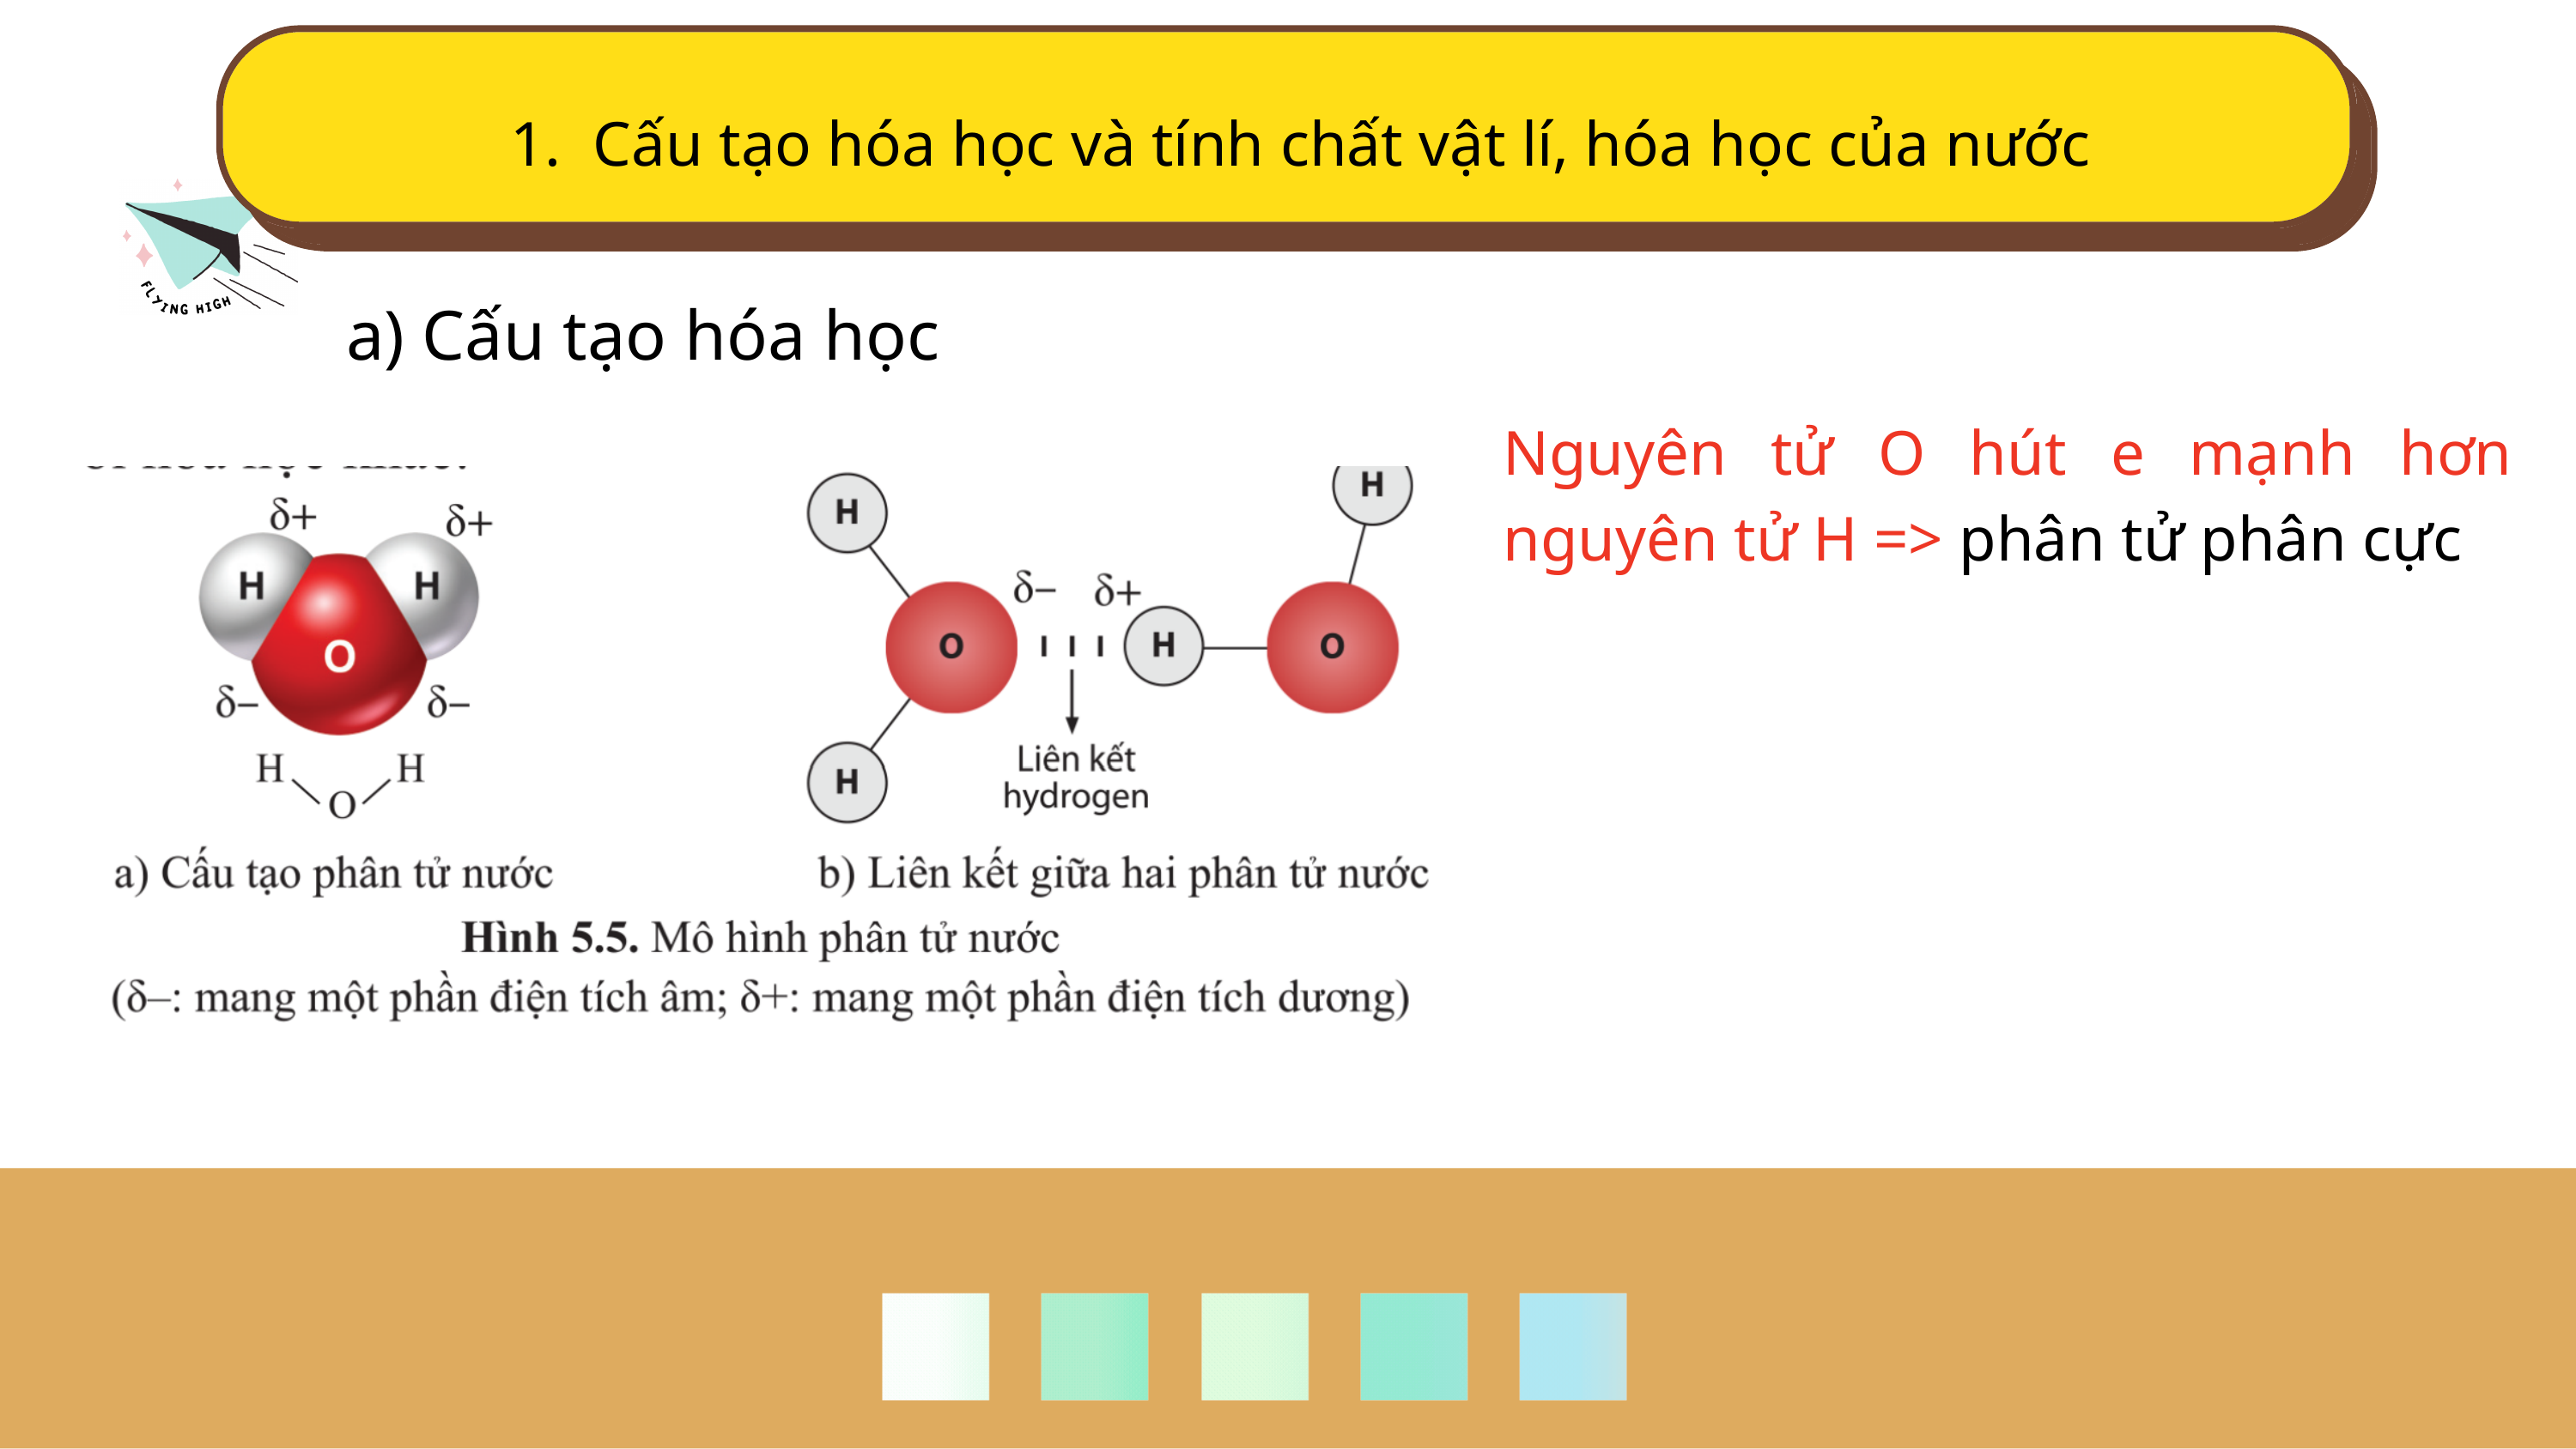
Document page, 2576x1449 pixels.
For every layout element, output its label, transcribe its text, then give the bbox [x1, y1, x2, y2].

picture [872, 1129, 1639, 1449]
text_box Nguyên tử O hút e mạnh hơn nguyên tử H => phân tử phân cực [1503, 403, 2513, 573]
picture [82, 465, 1447, 1066]
text_box [0, 1167, 867, 1449]
text_box a) Cấu tạo hóa học [346, 278, 1356, 374]
picture [118, 179, 299, 315]
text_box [216, 25, 2378, 252]
text_box [1643, 1167, 2576, 1449]
